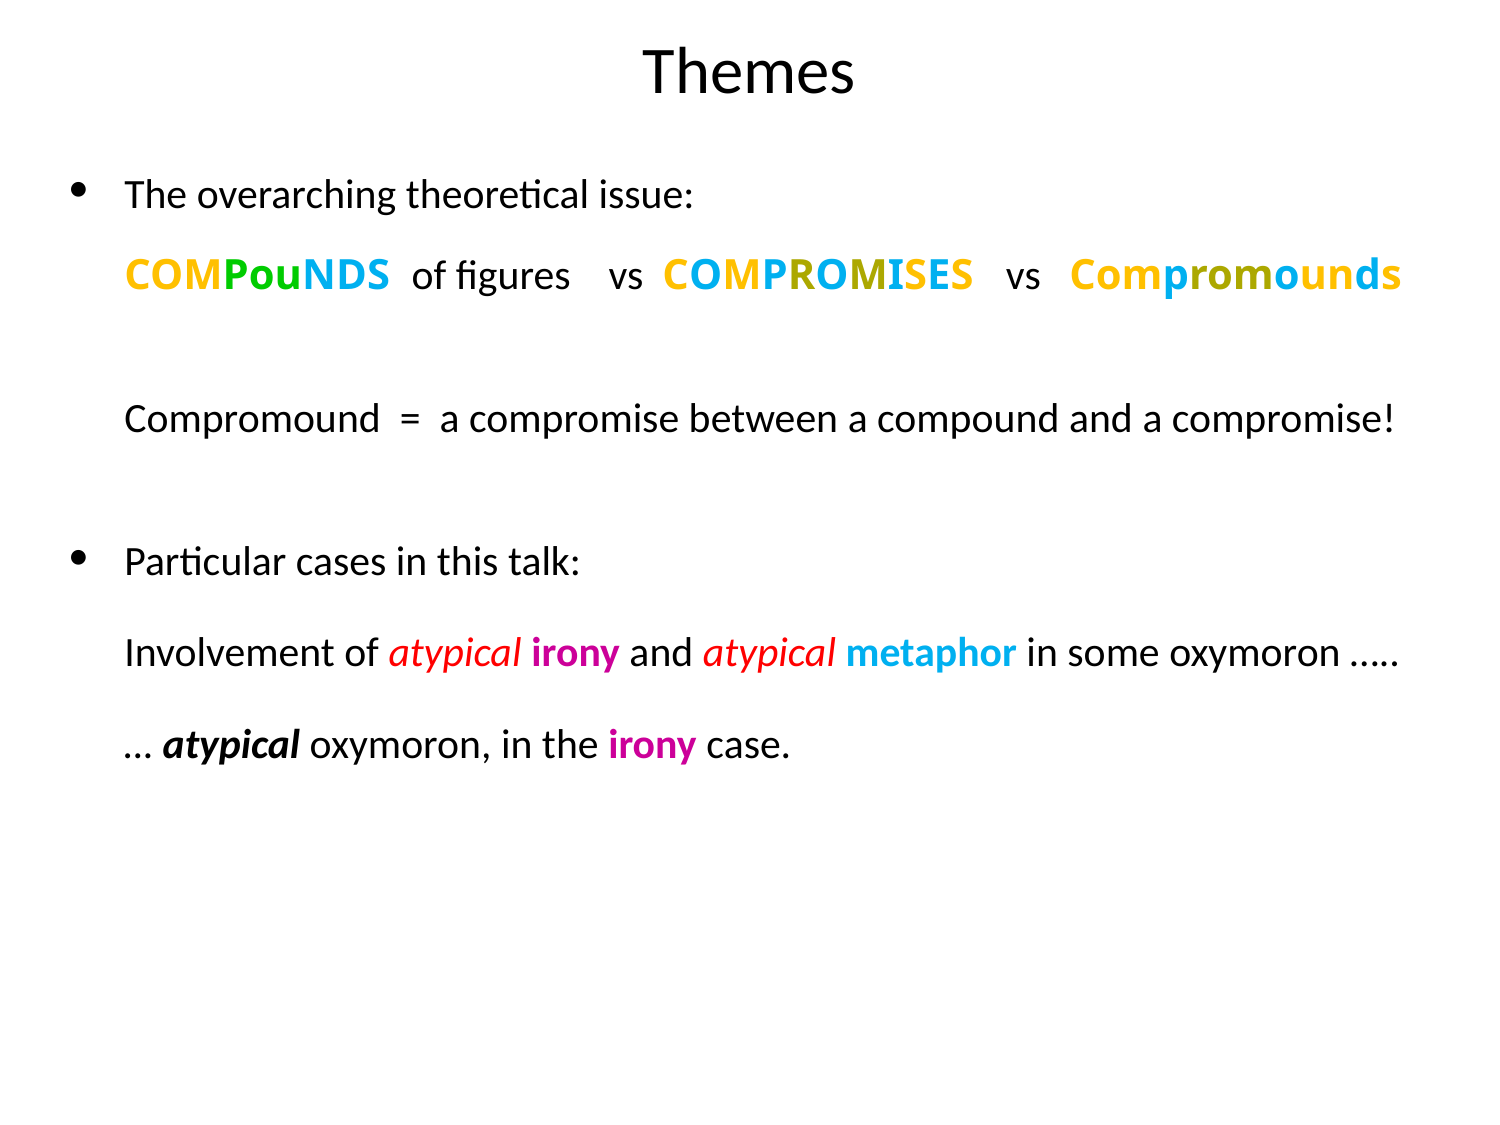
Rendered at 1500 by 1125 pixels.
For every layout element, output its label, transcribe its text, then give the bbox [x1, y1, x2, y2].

list The overarching theoretical issue: COMPouNDS of figures vs COMPROMISES vs Compromounds Compromound = a compromise between a compound and a compromise! Particular cases in this talk: Involvement of atypical irony and atypical metaphor in some oxymoron ….. … atypical oxymoron, in the irony case. [53, 149, 1454, 1083]
title Themes [112, 19, 1388, 114]
